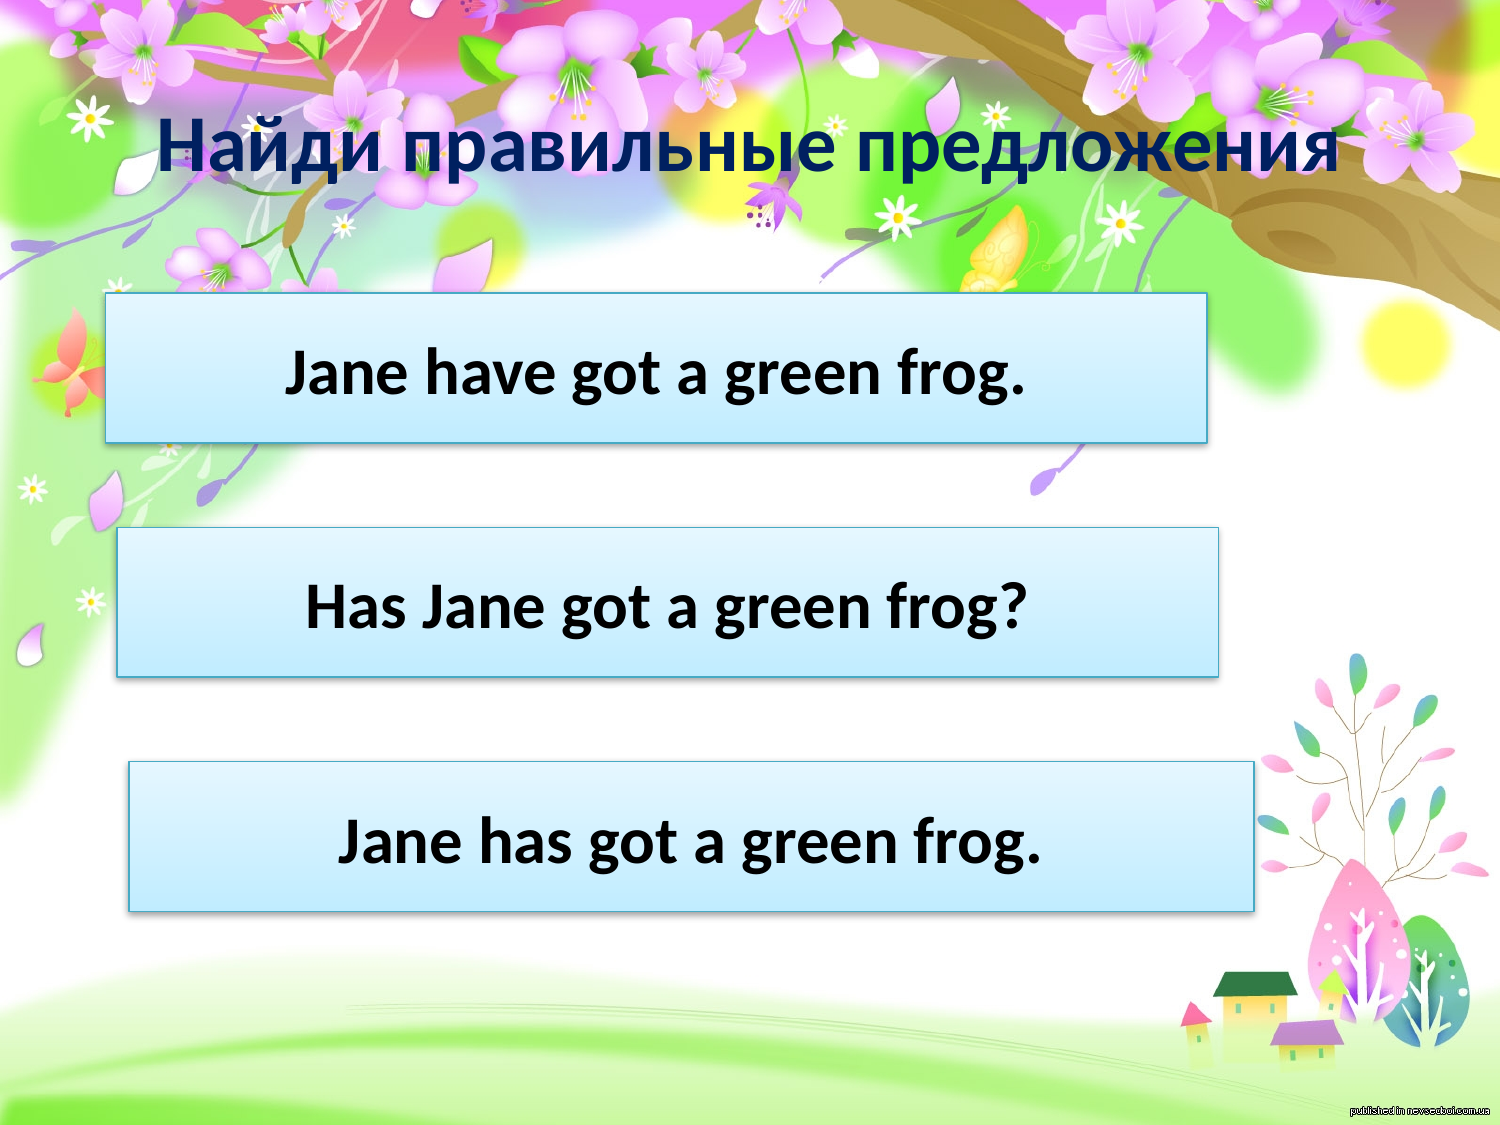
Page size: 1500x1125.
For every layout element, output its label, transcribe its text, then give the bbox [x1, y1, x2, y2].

text_box Jane has got a green frog. [128, 761, 1255, 912]
picture [0, 0, 1500, 1125]
text_box Has Jane got a green frog? [116, 527, 1219, 678]
text_box Jane have got a green frog. [105, 292, 1208, 444]
title Найди правильные предложения [74, 44, 1426, 233]
